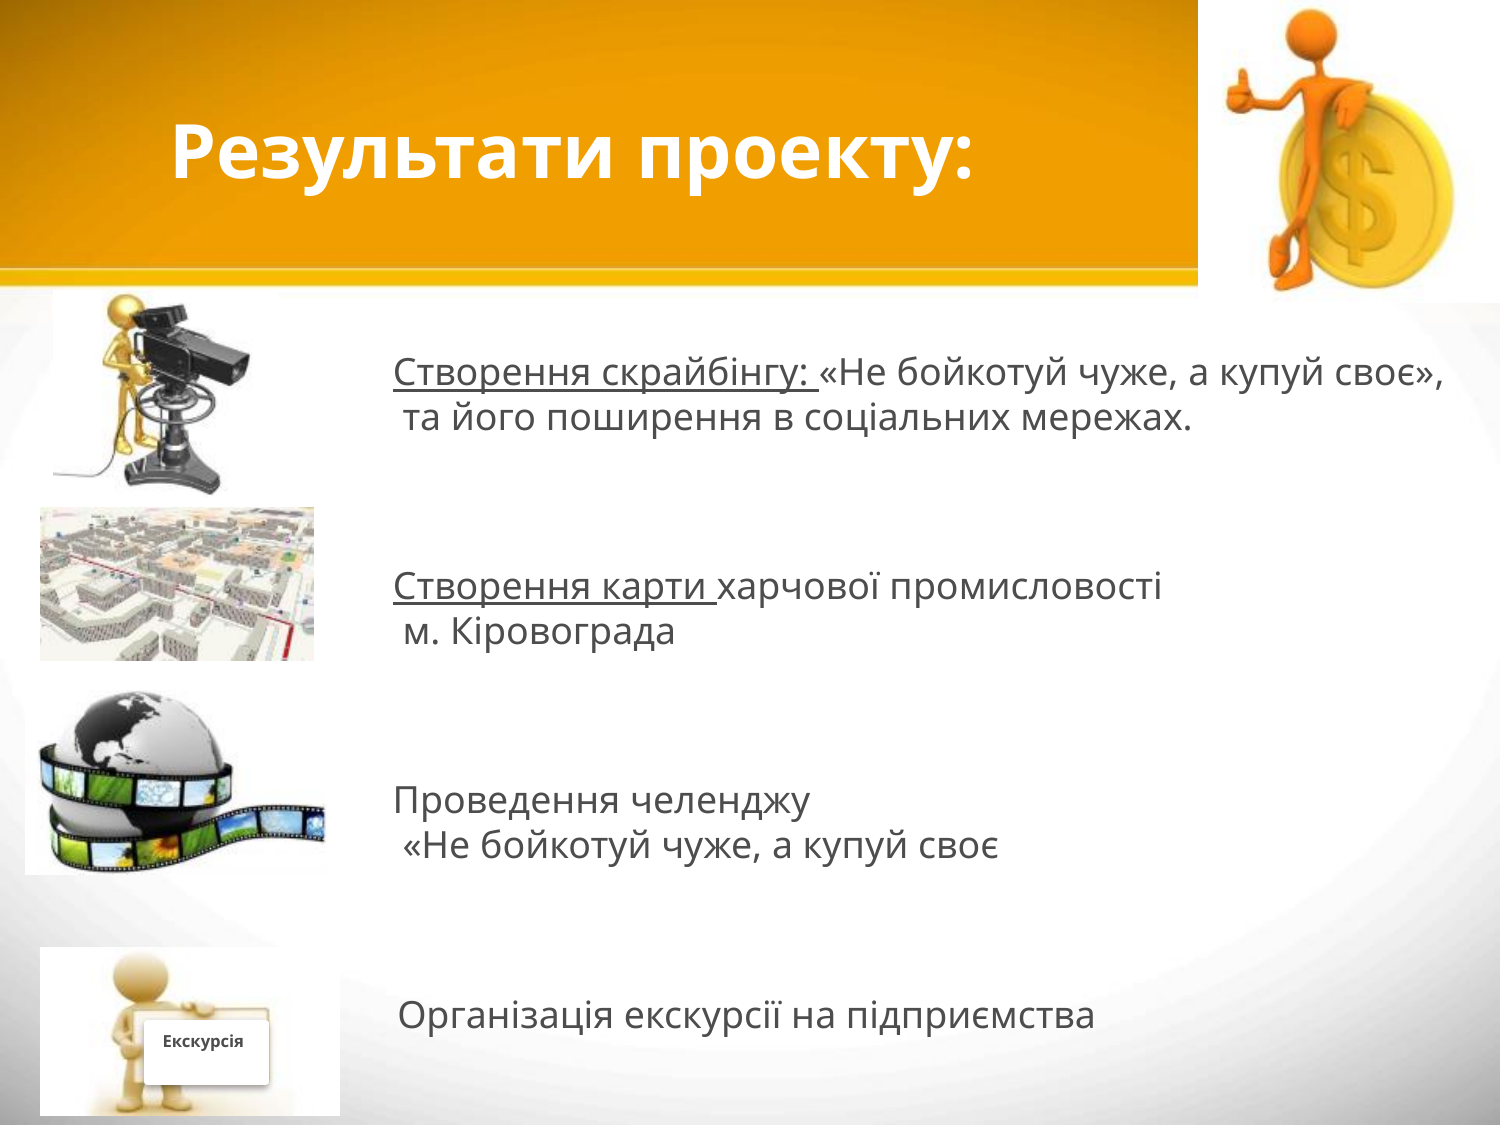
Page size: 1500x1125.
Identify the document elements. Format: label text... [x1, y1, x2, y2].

title Результати проекту: [41, 66, 1105, 232]
text_box Створення карти харчової промисловості м. Кіровограда [378, 554, 1479, 660]
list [53, 290, 278, 498]
text_box Організація екскурсії на підприємства [382, 984, 1500, 1044]
text_box Створення скрайбінгу: «Не бойкотуй чуже, а купуй своє», та його поширення в соціальних мережах. [378, 340, 1493, 446]
text_box Проведення челенджу «Не бойкотуй чуже, а купуй своє [378, 768, 1241, 874]
picture [0, 0, 1500, 1125]
